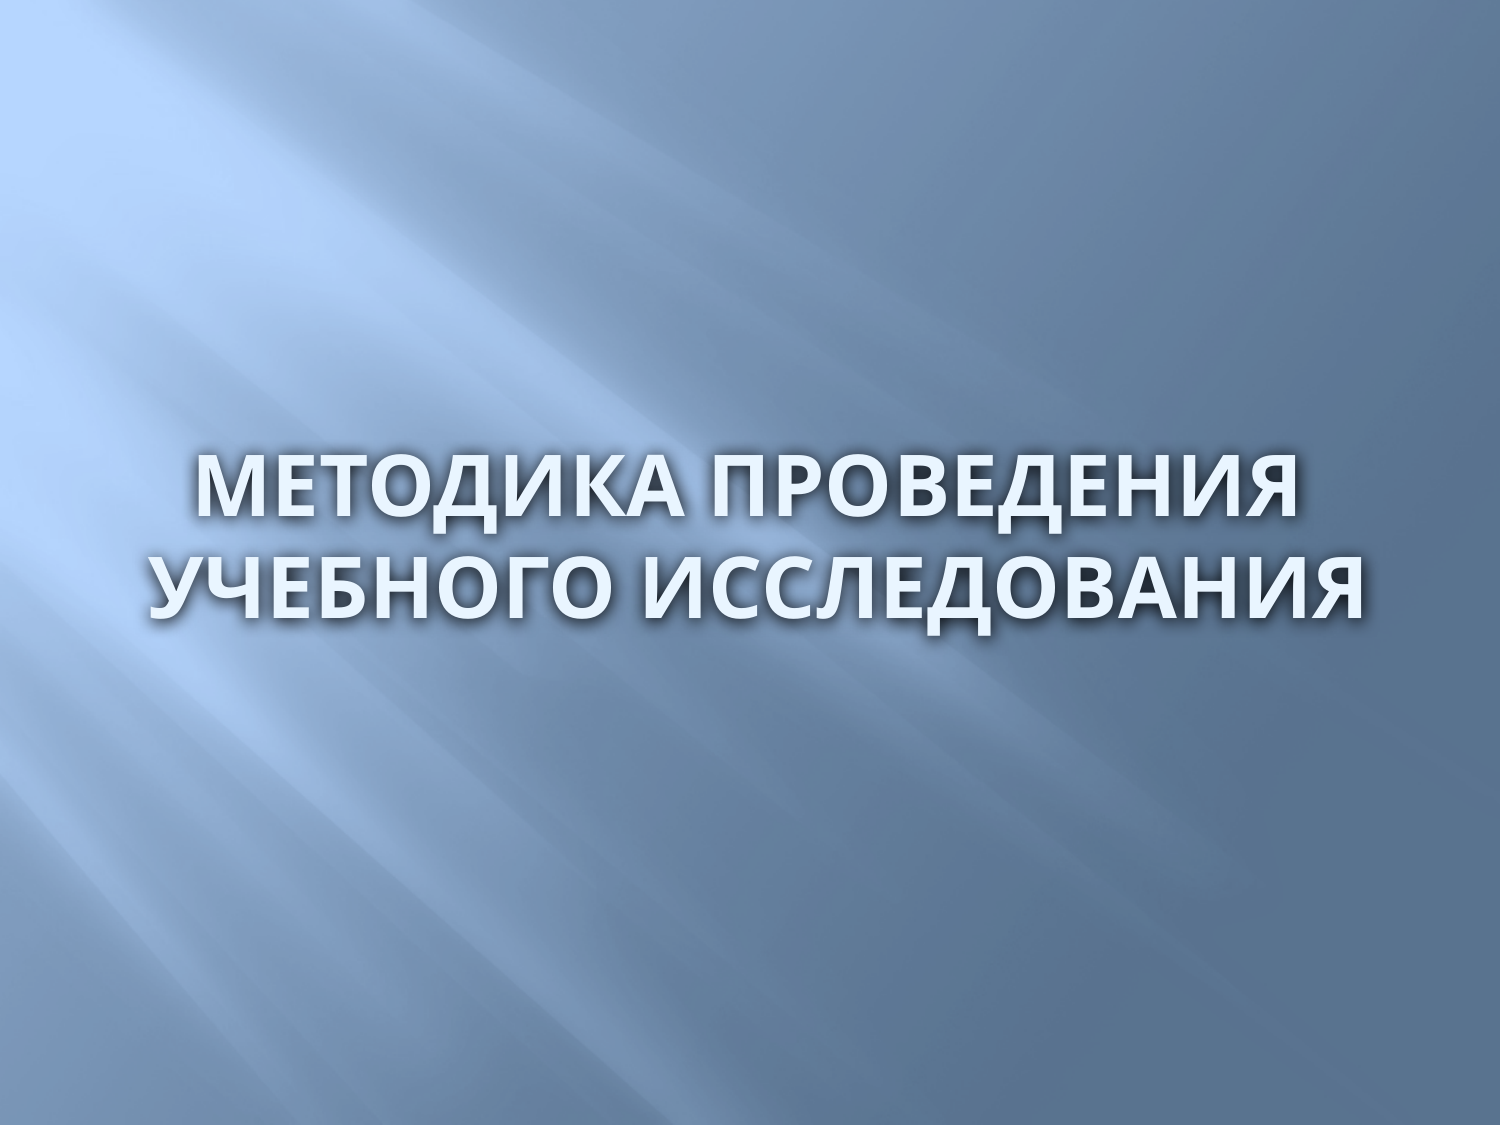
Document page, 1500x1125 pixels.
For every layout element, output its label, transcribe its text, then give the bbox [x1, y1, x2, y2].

title МЕТОДИКА ПРОВЕДЕНИЯ УЧЕБНОГО ИССЛЕДОВАНИЯ [93, 164, 1425, 903]
